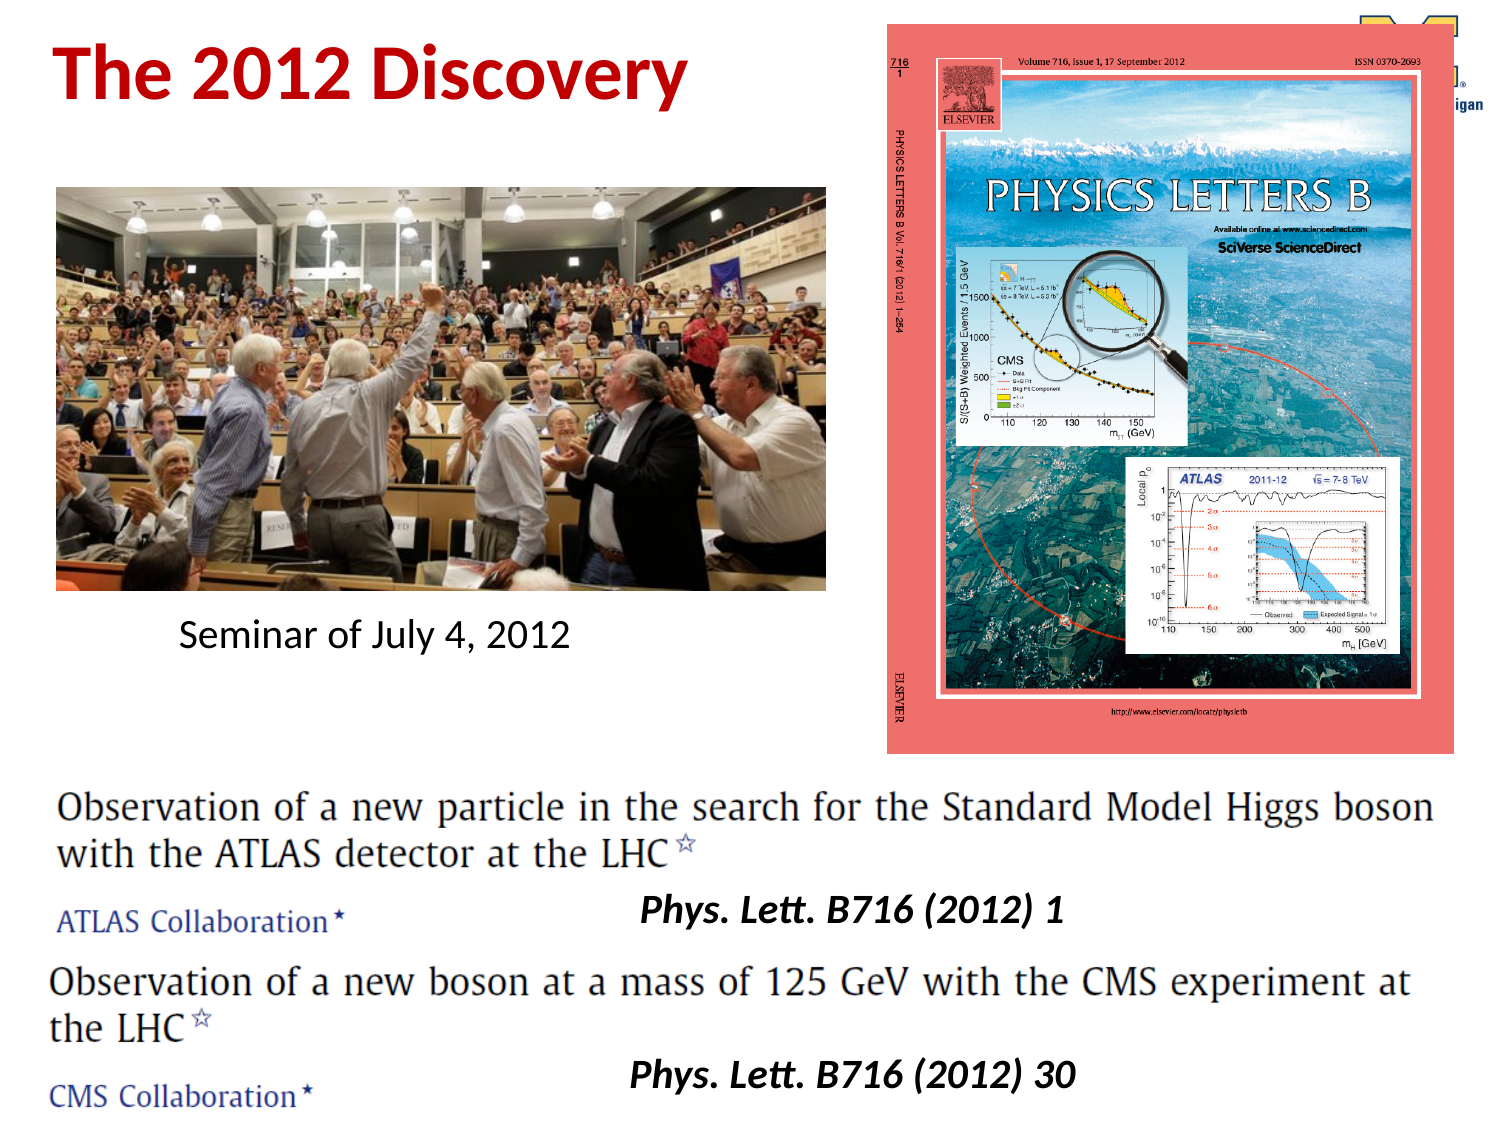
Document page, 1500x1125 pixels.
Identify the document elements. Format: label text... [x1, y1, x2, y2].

picture [48, 785, 1443, 941]
title The 2012 Discovery [37, 12, 1388, 113]
picture [55, 187, 826, 591]
picture [887, 4, 1493, 754]
picture [46, 961, 1421, 1117]
text_box Seminar of July 4, 2012 [163, 599, 587, 665]
